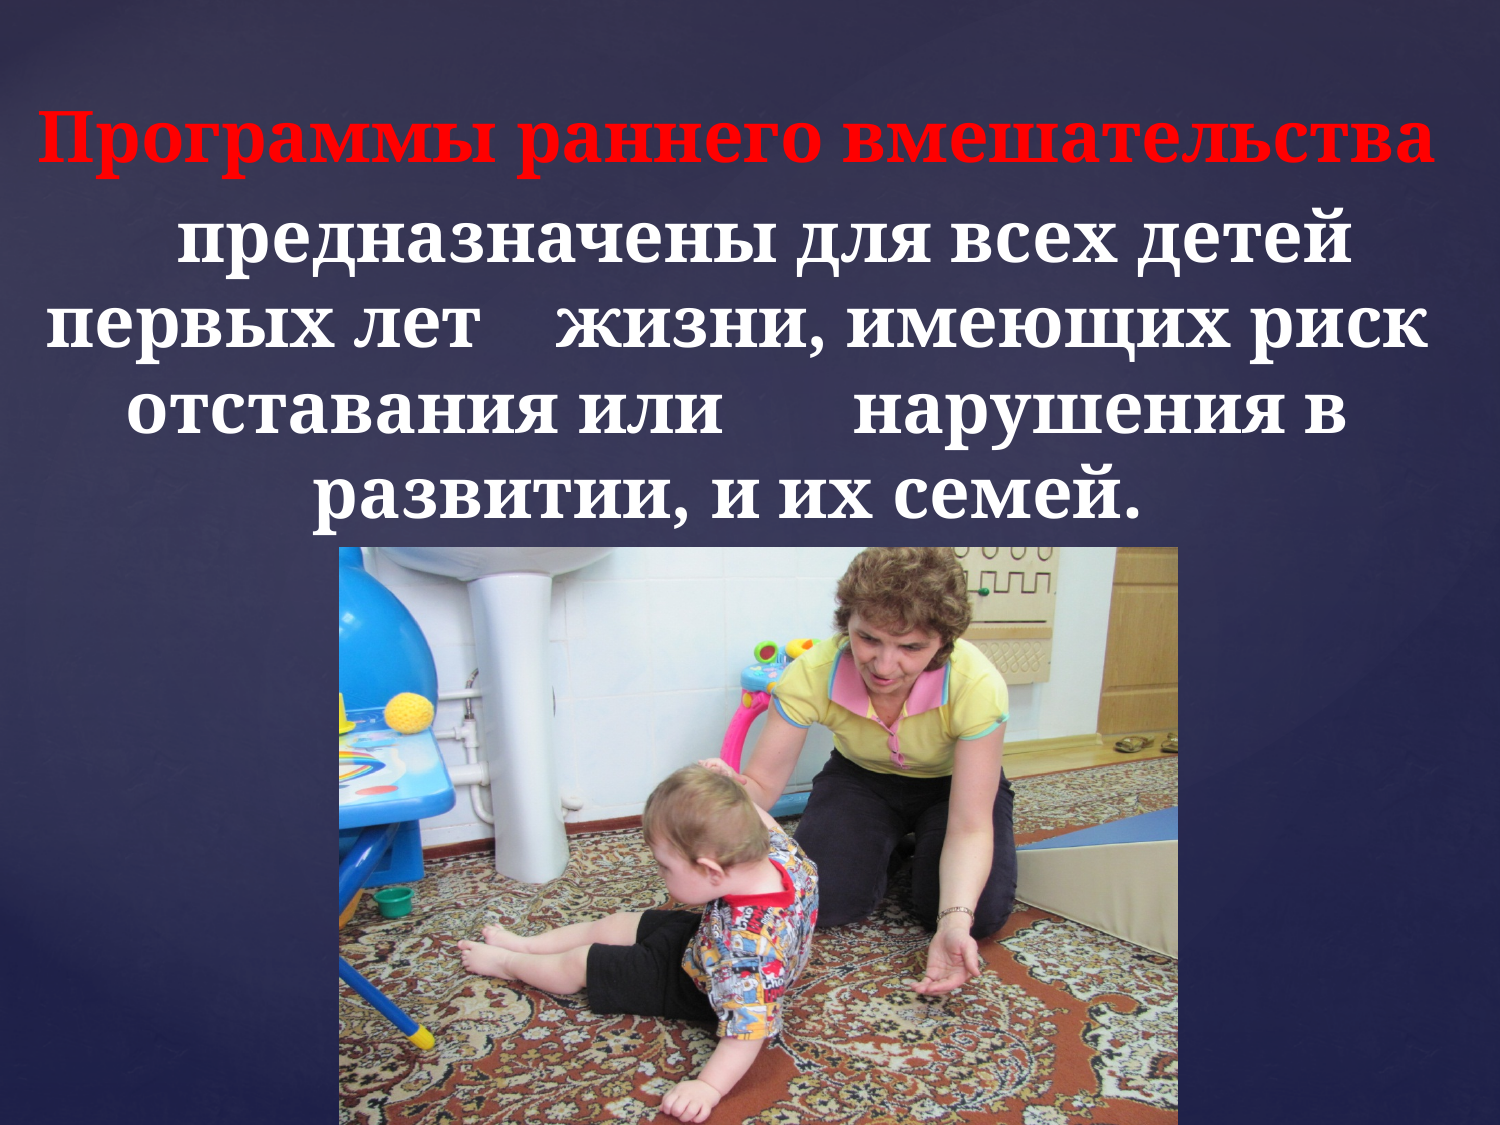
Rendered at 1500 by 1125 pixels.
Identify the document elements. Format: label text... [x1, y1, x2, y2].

picture [339, 546, 1178, 1125]
list Программы раннего вмешательства предназначены для всех детей первых лет жизни, имеющих риск отставания или нарушения в развитии, и их семей. [0, 50, 1475, 575]
